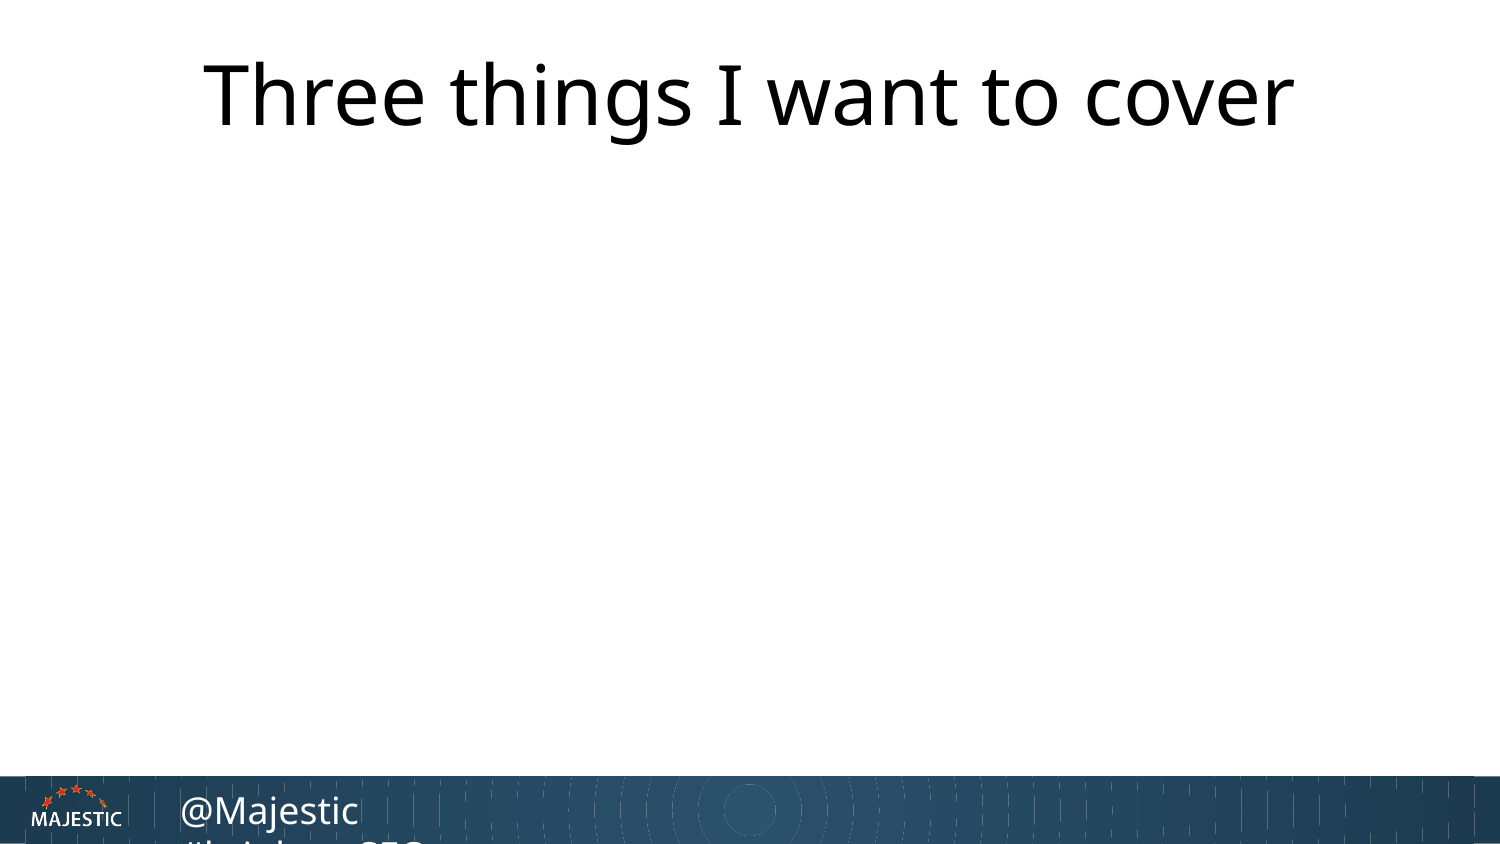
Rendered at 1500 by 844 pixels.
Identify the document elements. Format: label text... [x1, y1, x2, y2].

text_box [0, 775, 1500, 844]
text_box @Majestic #brightonSEO [165, 779, 645, 844]
title Three things I want to cover [79, 17, 1421, 181]
picture [31, 783, 122, 827]
